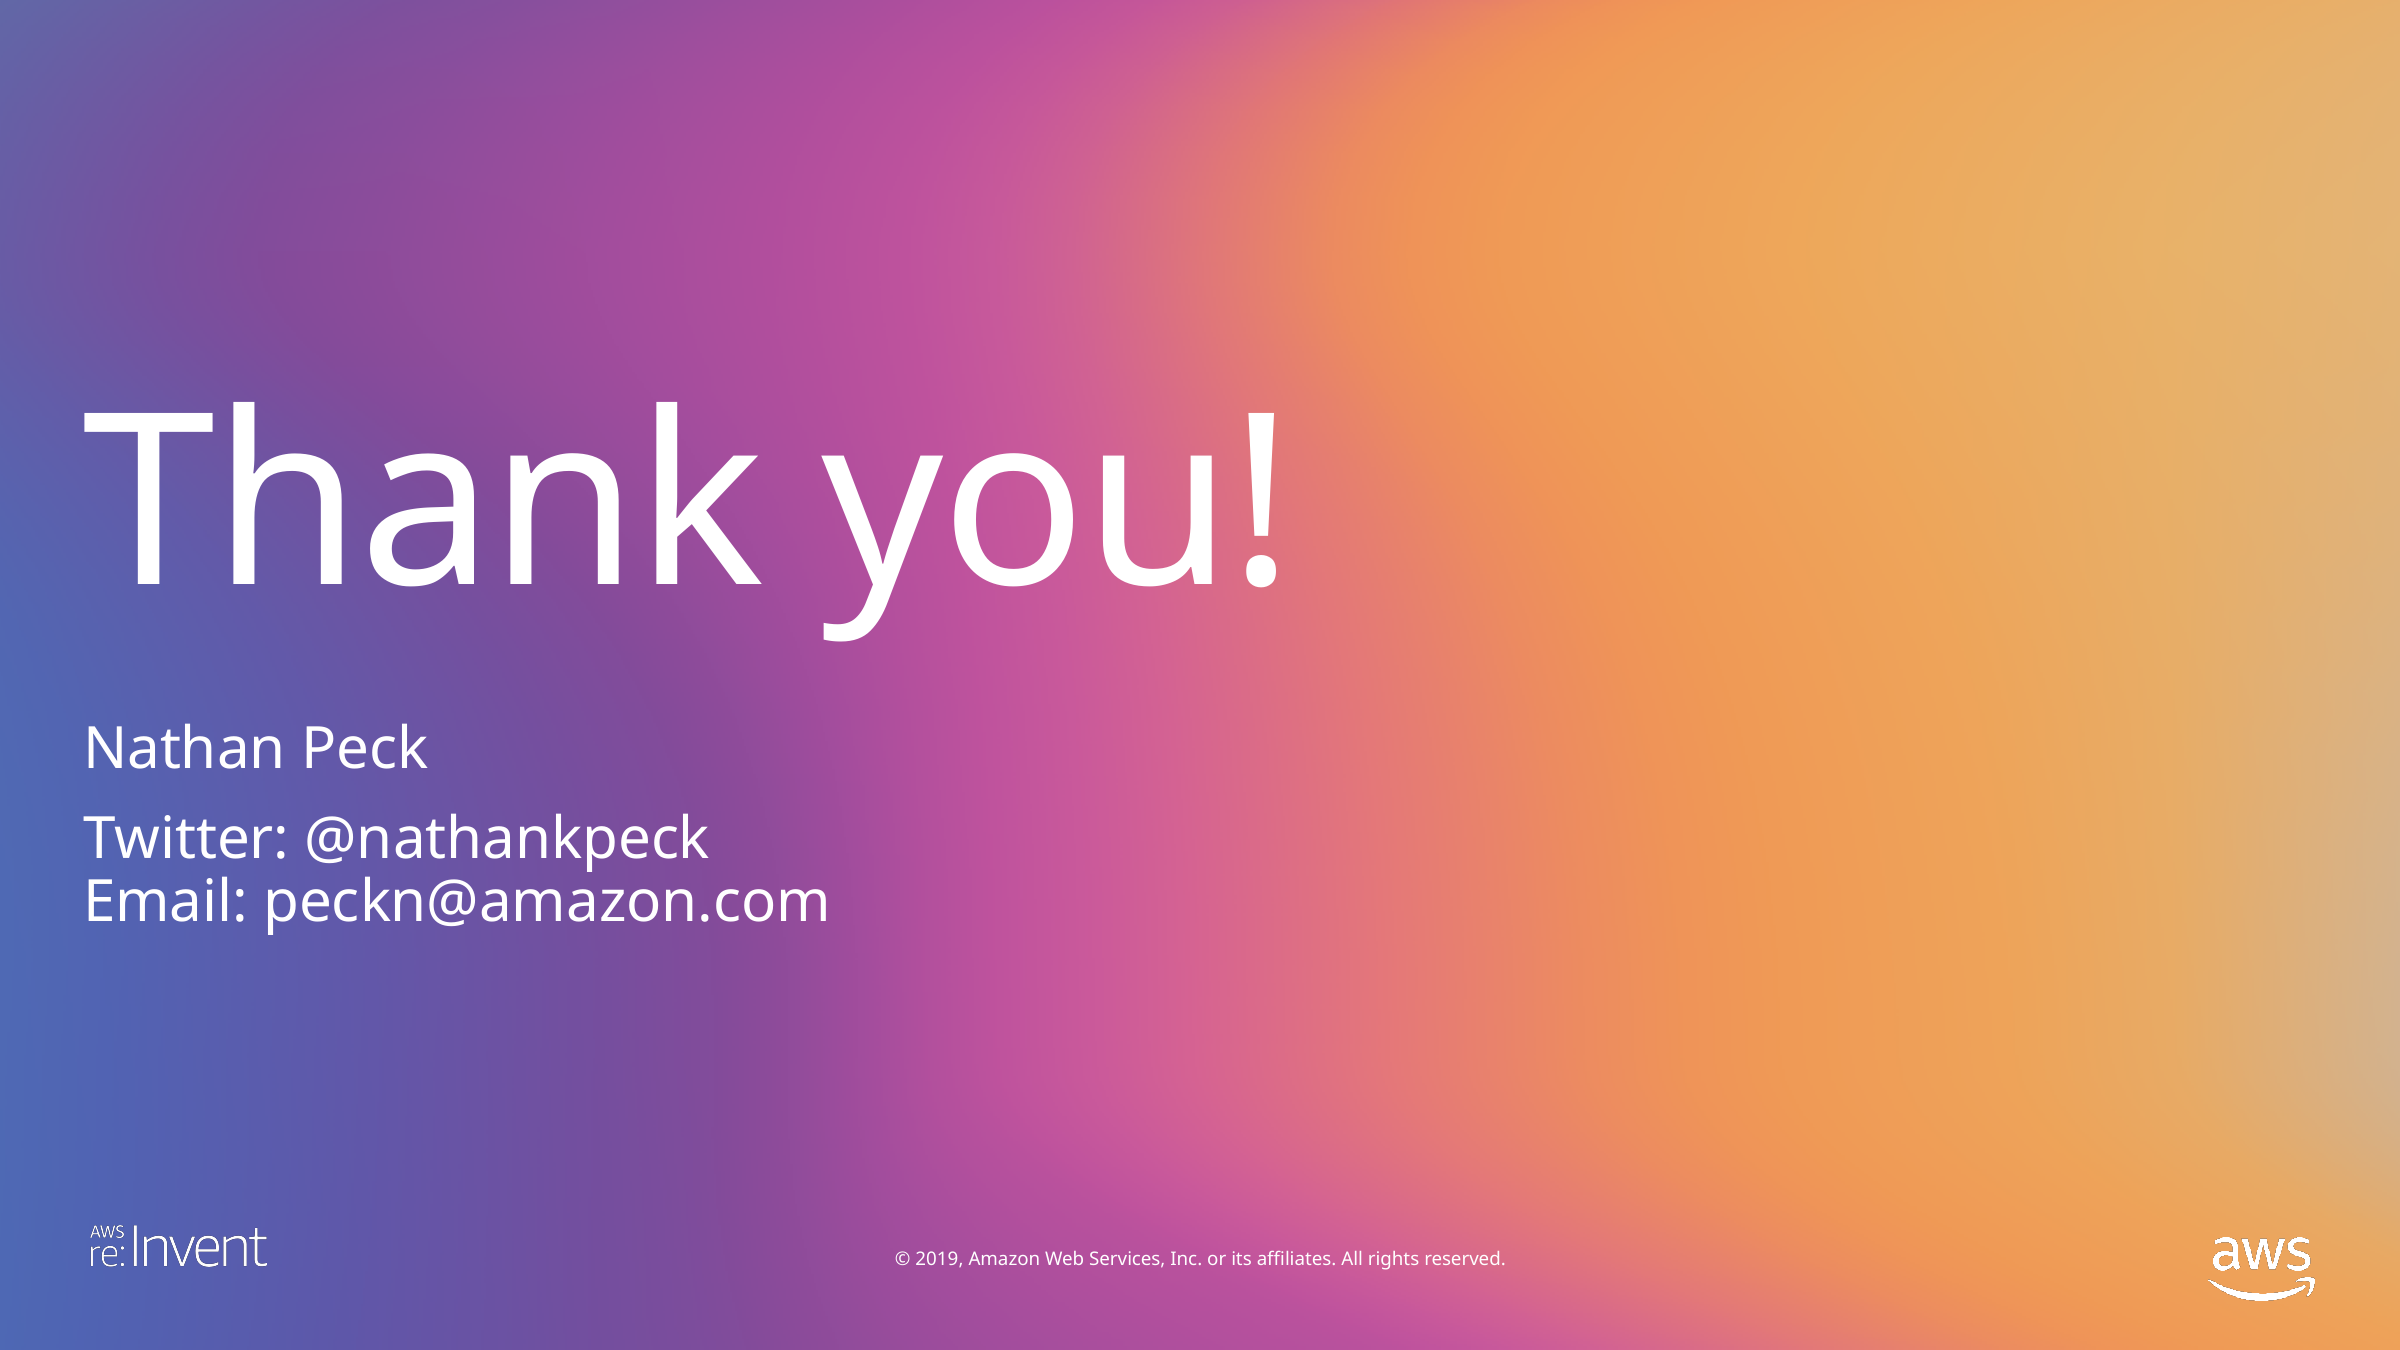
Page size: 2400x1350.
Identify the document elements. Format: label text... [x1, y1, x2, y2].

list Twitter: @nathankpeck Email: peckn@amazon.com [53, 784, 1080, 873]
list Nathan Peck [53, 694, 1059, 783]
picture [0, 0, 2400, 1350]
